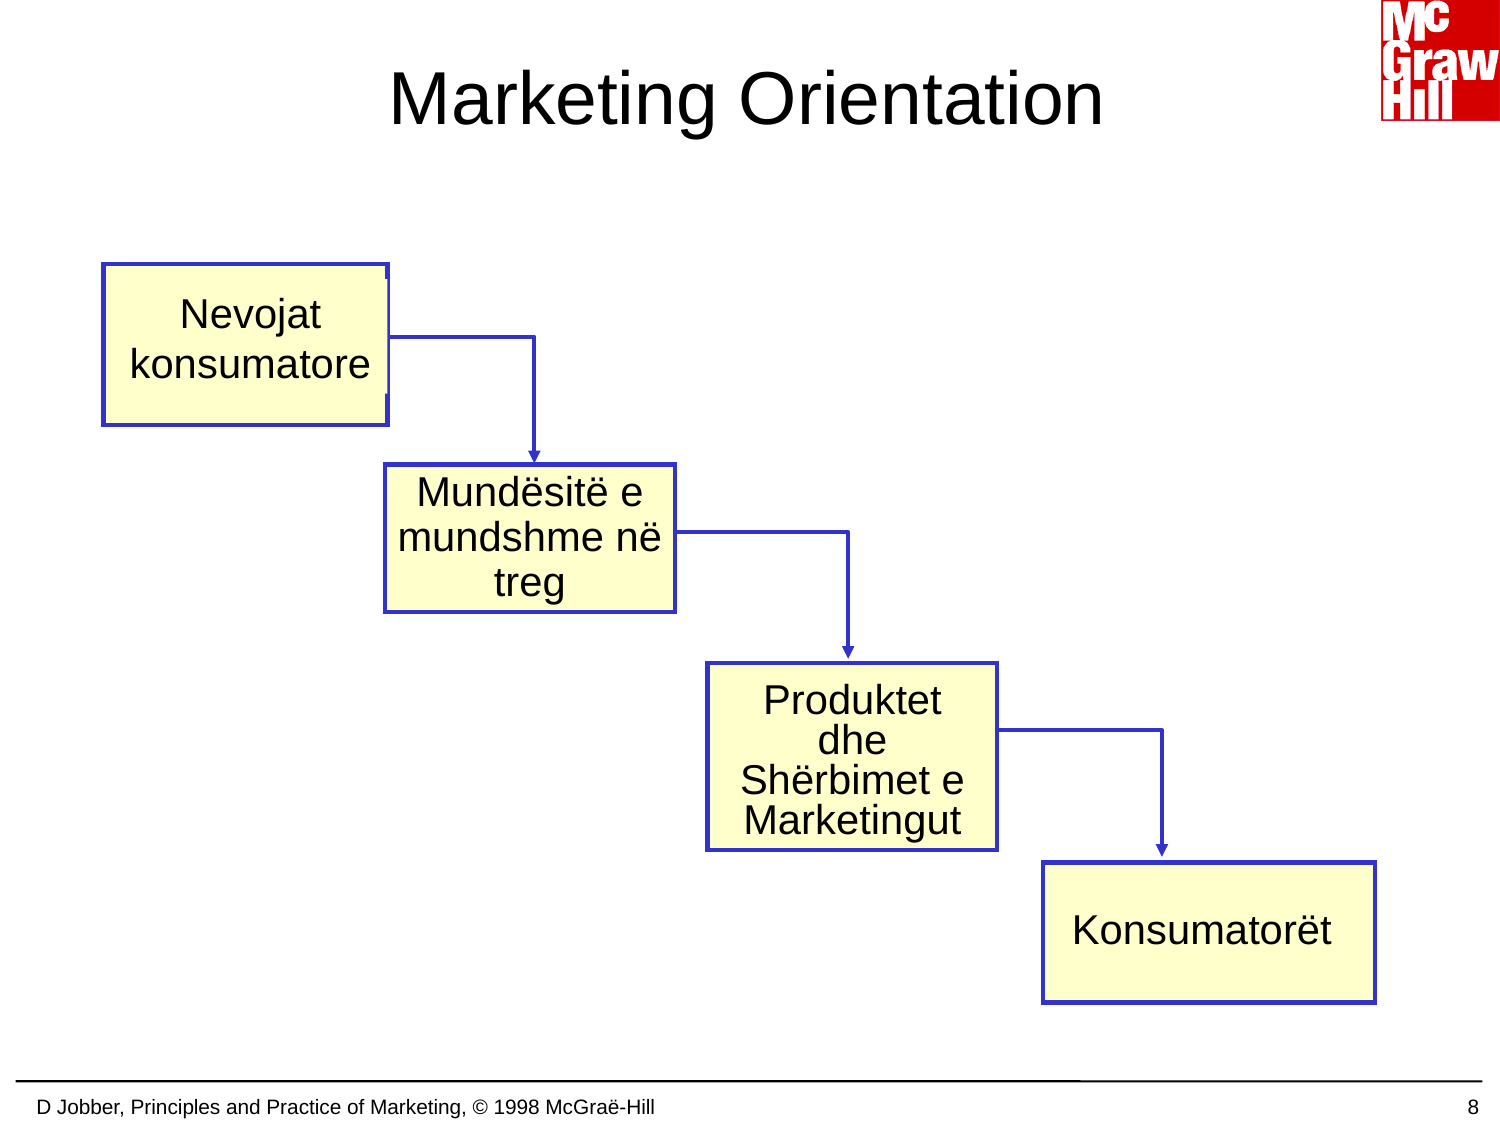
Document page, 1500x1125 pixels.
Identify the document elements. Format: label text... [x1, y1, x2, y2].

text_box [685, 532, 855, 659]
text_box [103, 263, 388, 426]
title Marketing Orientation [109, 0, 1386, 190]
text_box [391, 336, 541, 462]
text_box [998, 730, 1169, 857]
picture [1386, 0, 1500, 121]
text_box 8 [1181, 1087, 1494, 1125]
text_box D Jobber, Principles and Practice of Marketing, © 1998 McGraë-Hill [0, 1087, 692, 1125]
text_box Mundësitë e mundshme në treg [375, 462, 685, 613]
text_box [707, 663, 998, 850]
text_box Produktet dhe Shërbimet e Marketingut [717, 675, 987, 850]
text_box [1042, 862, 1376, 1003]
